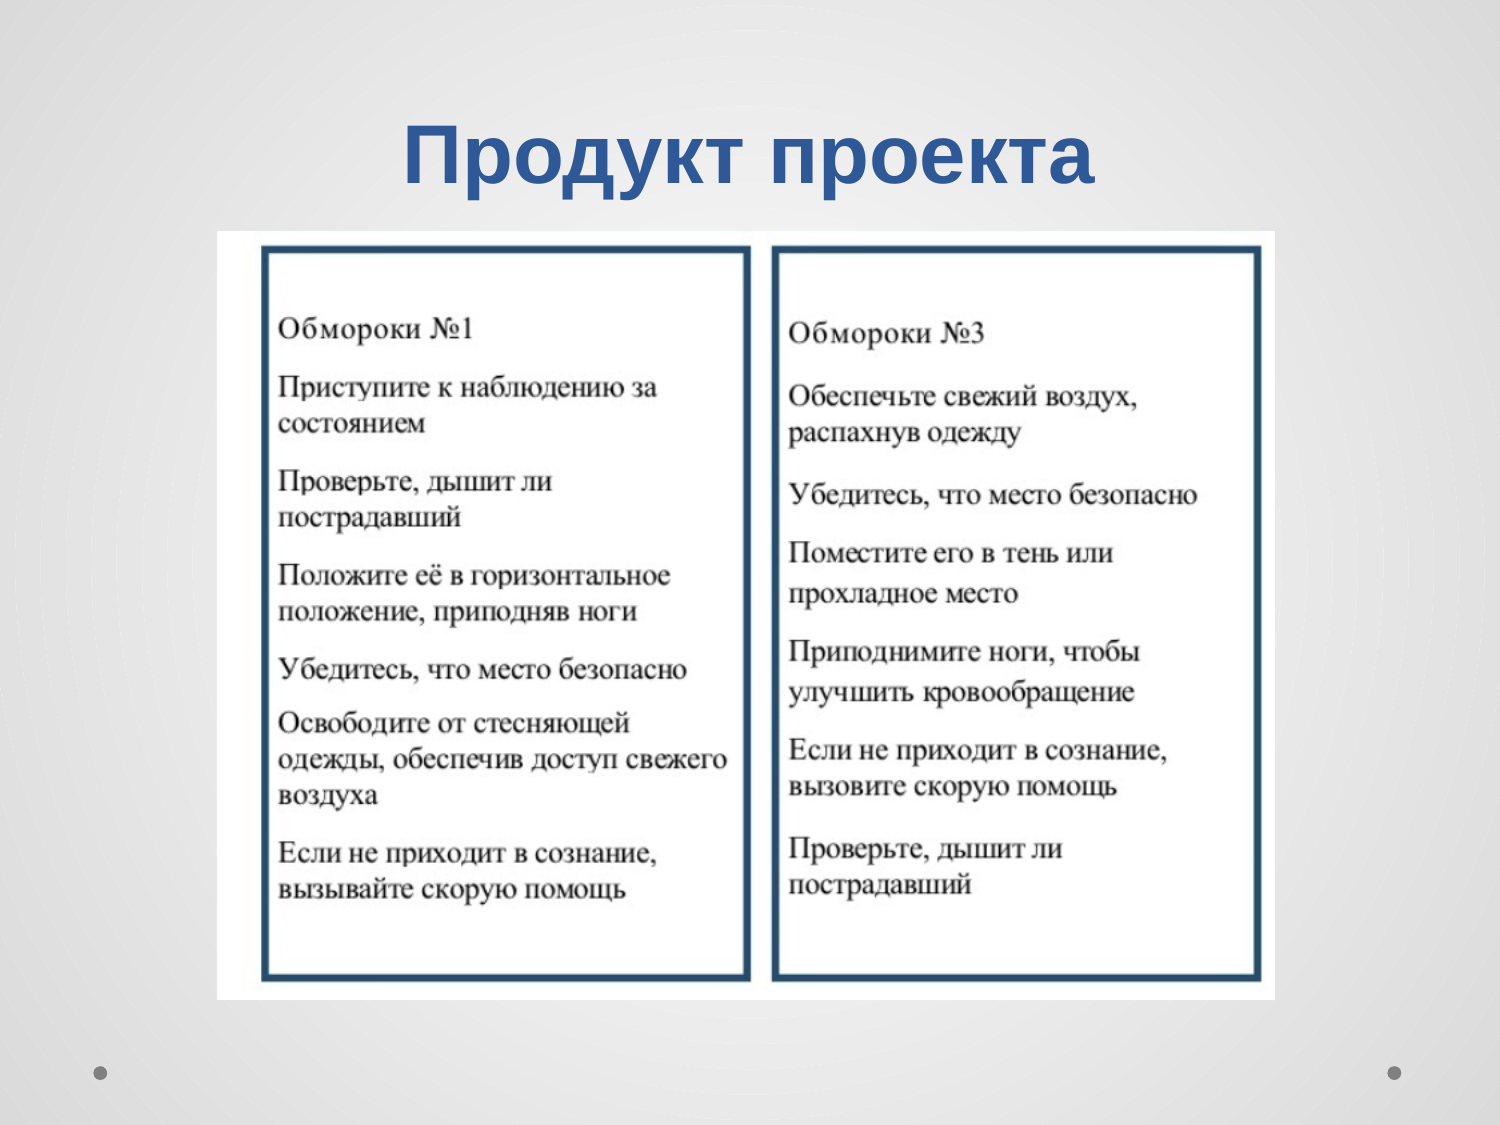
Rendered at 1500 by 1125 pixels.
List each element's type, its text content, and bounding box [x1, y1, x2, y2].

title Продукт проекта [75, 0, 1424, 209]
picture [218, 86, 1275, 1125]
